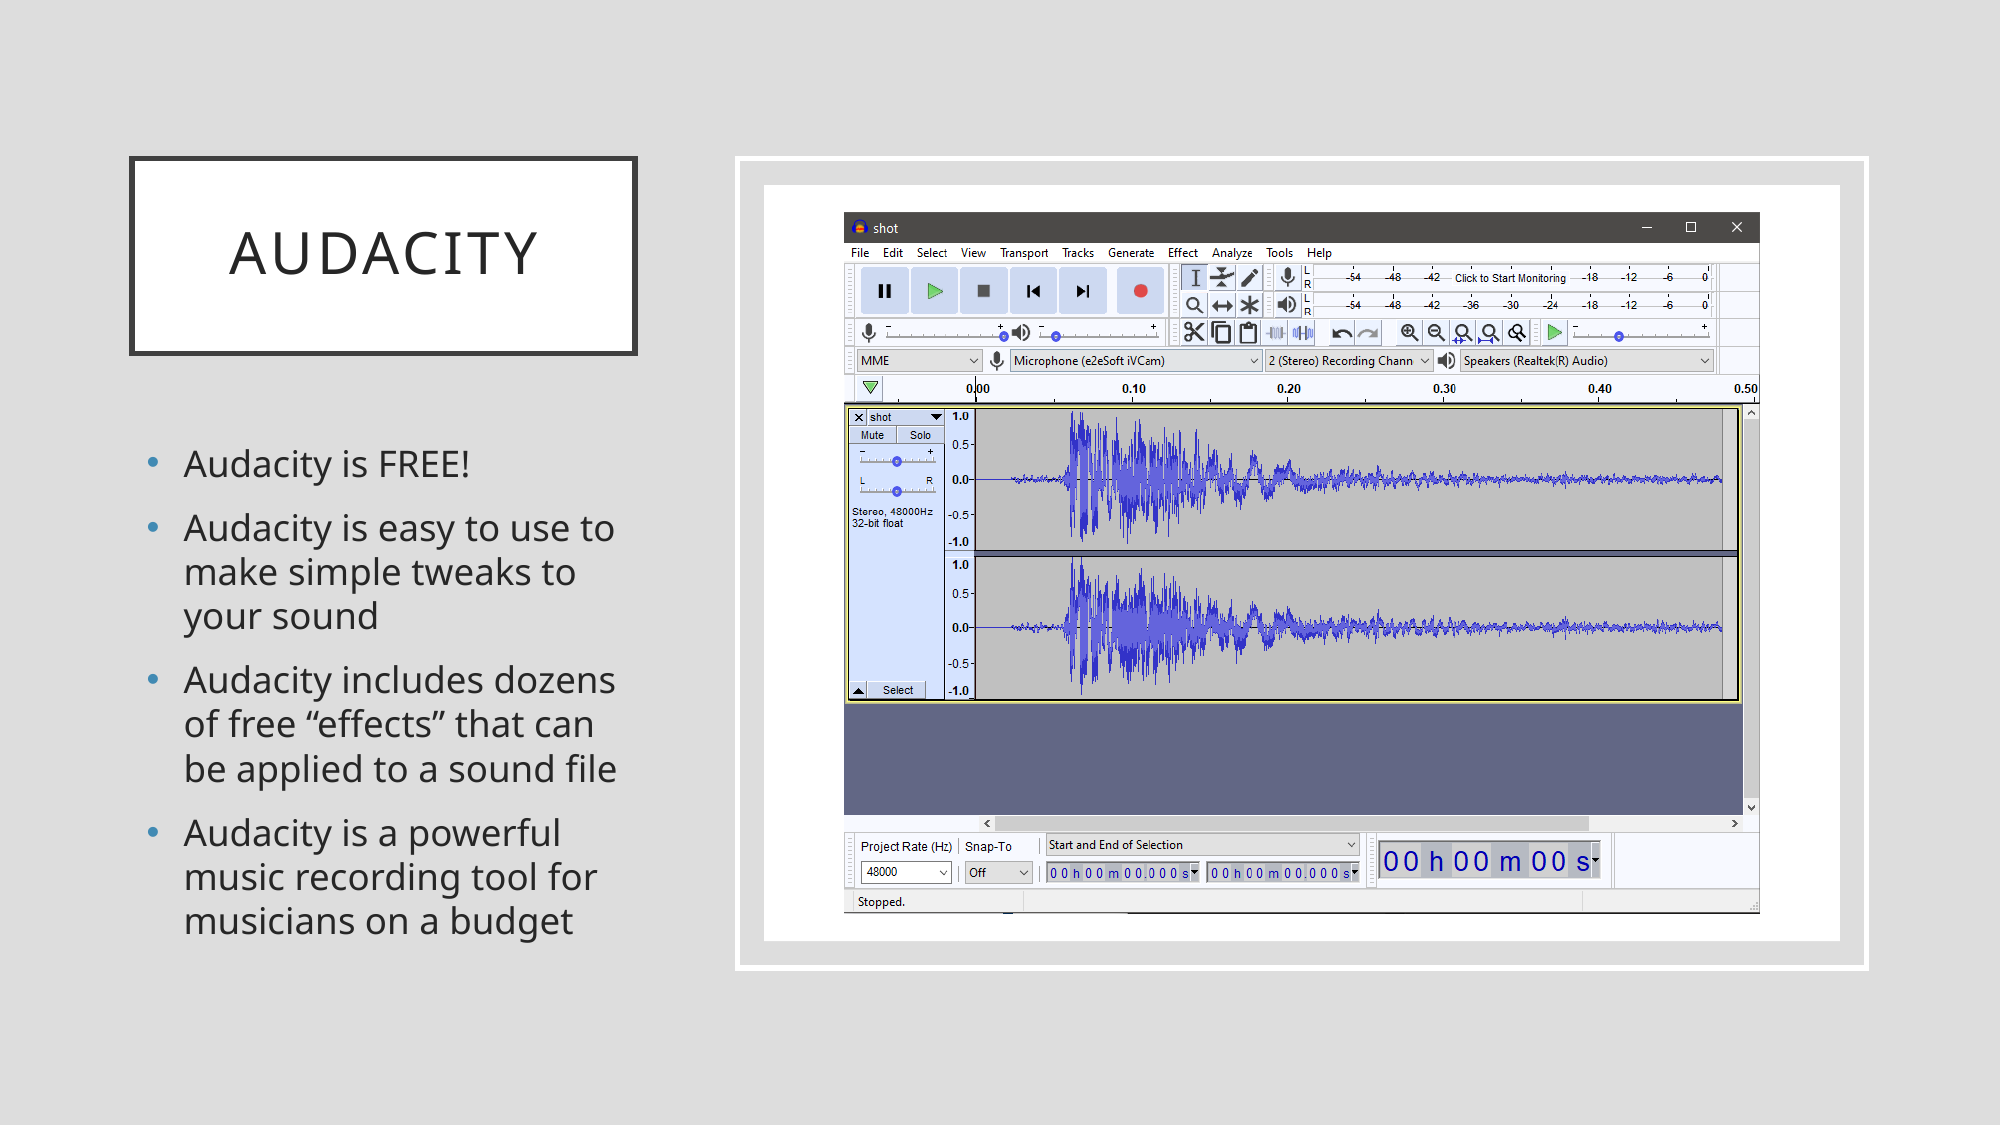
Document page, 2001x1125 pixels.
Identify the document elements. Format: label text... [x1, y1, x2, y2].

title Audacity [129, 156, 638, 356]
picture [844, 212, 1760, 915]
list Audacity is FREE! Audacity is easy to use to make simple tweaks to your sound Audacity includes dozens of free “effects” that can be applied to a sound file Audacity is a powerful music recording tool for musicians on a budget [131, 432, 635, 968]
text_box [763, 184, 1841, 942]
text_box [736, 157, 1868, 969]
